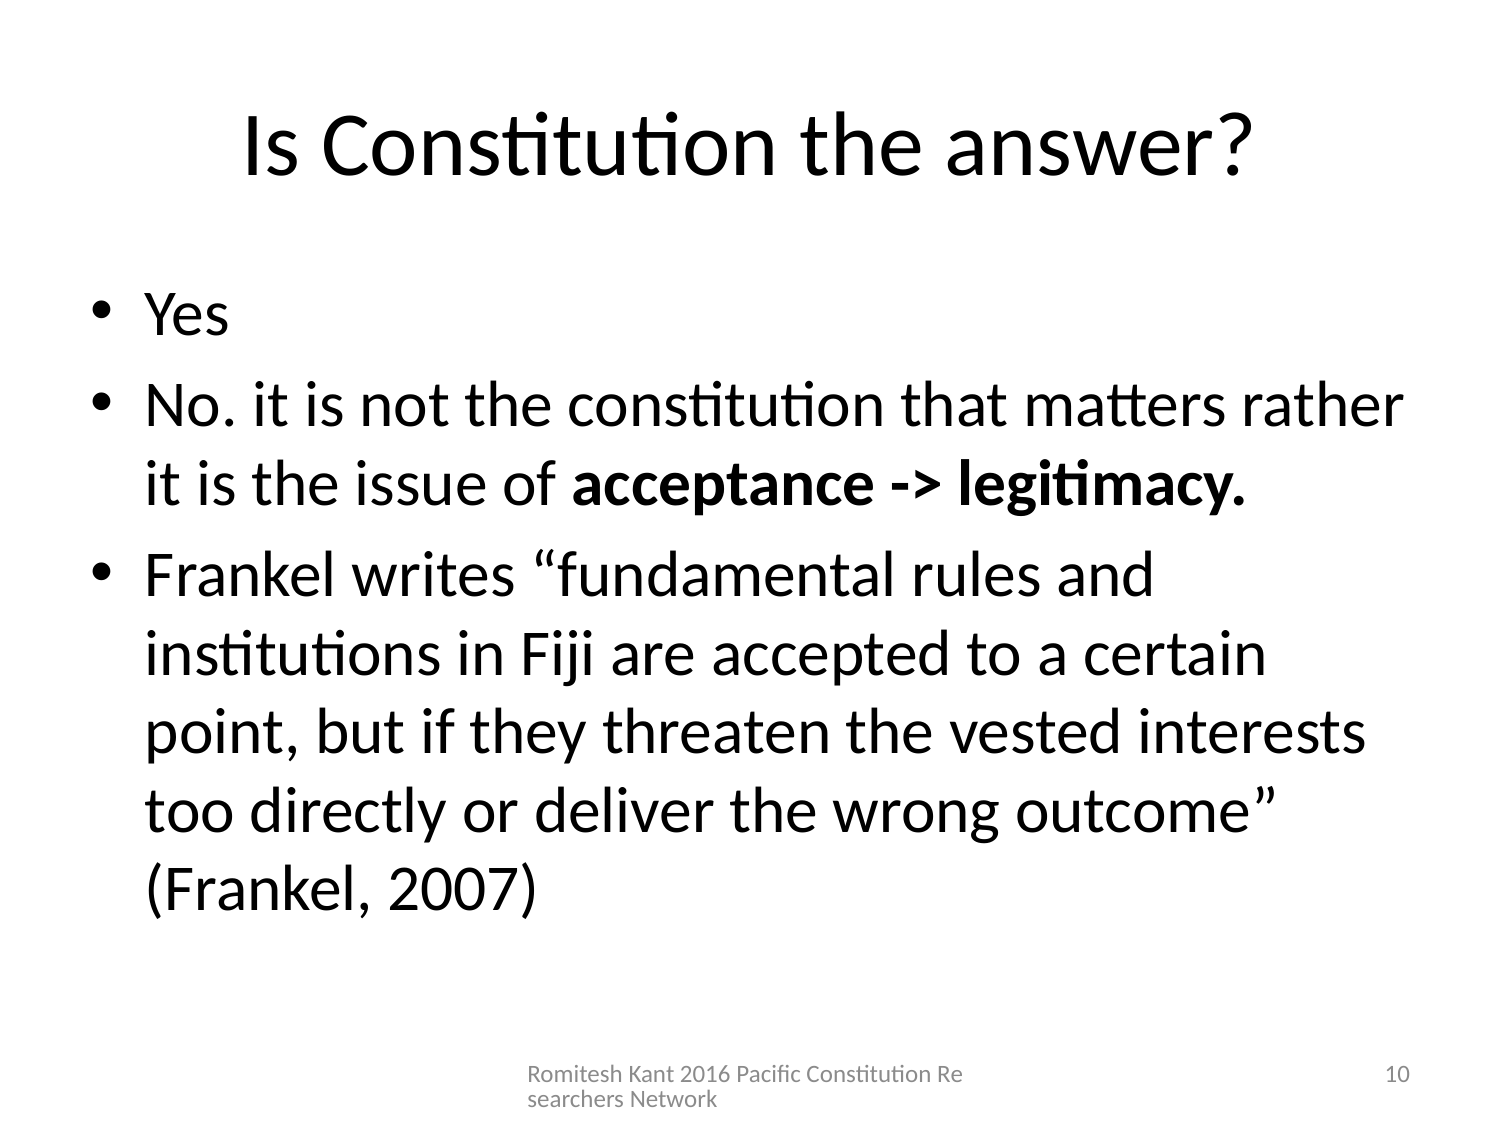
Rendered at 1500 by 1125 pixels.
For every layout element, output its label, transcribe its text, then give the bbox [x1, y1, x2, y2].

slide_number 10 [1074, 1042, 1425, 1103]
list Yes No. it is not the constitution that matters rather it is the issue of acceptance -> legitimacy. Frankel writes “fundamental rules and institutions in Fiji are accepted to a certain point, but if they threaten the vested interests too directly or deliver the wrong outcome” (Frankel, 2007) [75, 262, 1425, 1005]
footer Romitesh Kant 2016 Pacific Constitution Researchers Network [512, 1042, 988, 1103]
title Is Constitution the answer? [75, 45, 1425, 233]
